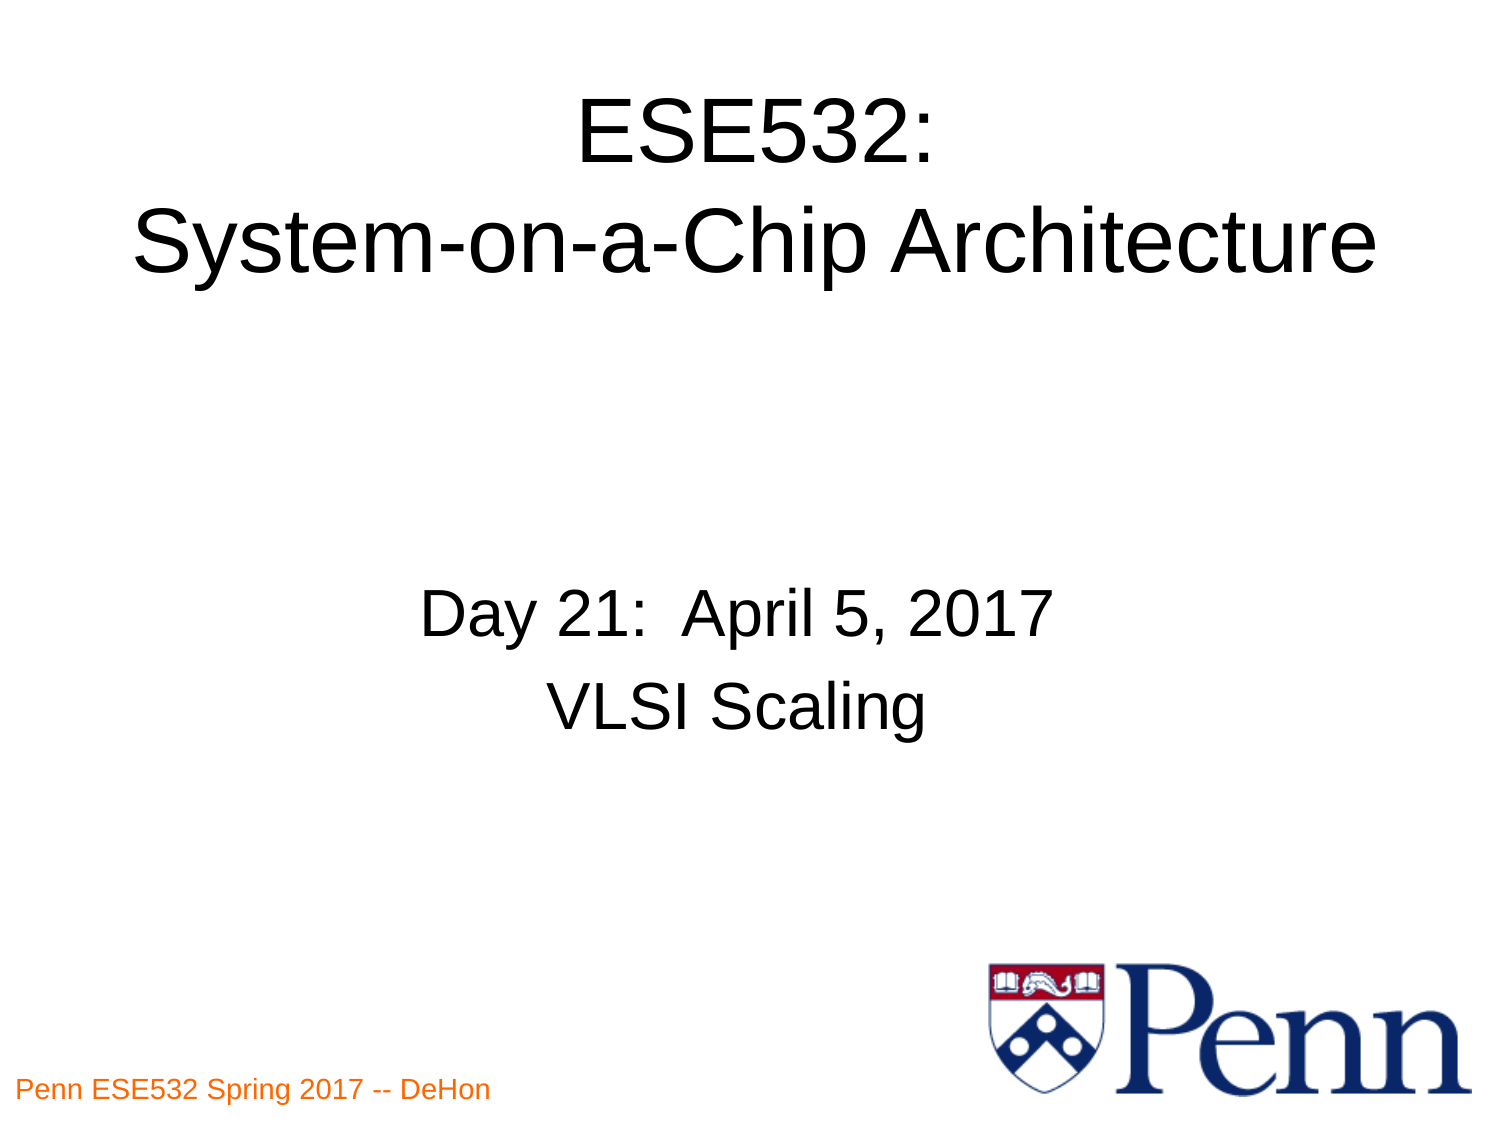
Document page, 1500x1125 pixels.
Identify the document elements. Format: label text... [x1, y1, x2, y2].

slide_number Penn ESE532 Spring 2017 -- DeHon [0, 1062, 613, 1125]
title ESE532: System-on-a-Chip Architecture [99, 87, 1413, 276]
picture [987, 962, 1473, 1098]
subtitle Day 21: April 5, 2017 VLSI Scaling [87, 562, 1388, 851]
